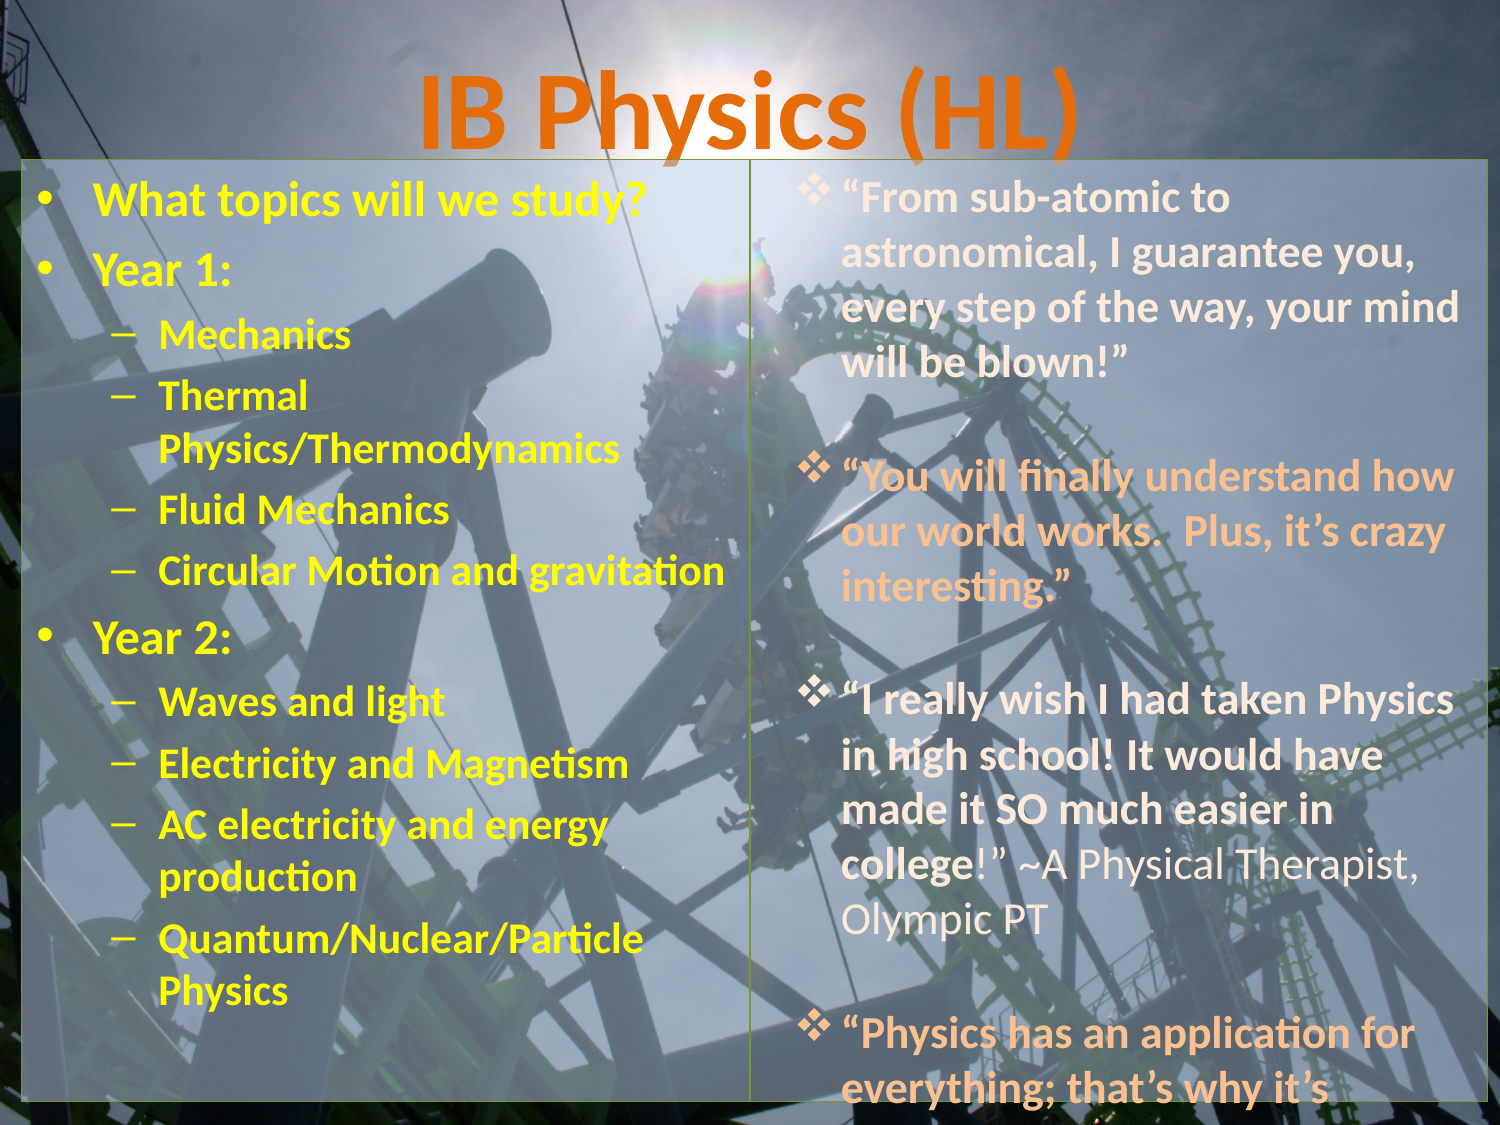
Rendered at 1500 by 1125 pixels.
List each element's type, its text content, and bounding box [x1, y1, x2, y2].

title IB Physics (HL) [75, 10, 1425, 159]
picture [0, 0, 1500, 1125]
list “From sub-atomic to astronomical, I guarantee you, every step of the way, your mind will be blown!” “You will finally understand how our world works. Plus, it’s crazy interesting.” “I really wish I had taken Physics in high school! It would have made it SO much easier in college!” ~A Physical Therapist, Olympic PT “Physics has an application for everything; that’s why it’s amazing!” [750, 159, 1488, 1102]
list What topics will we study? Year 1: Mechanics Thermal Physics/Thermodynamics Fluid Mechanics Circular Motion and gravitation Year 2: Waves and light Electricity and Magnetism AC electricity and energy production Quantum/Nuclear/Particle Physics [21, 159, 750, 1102]
